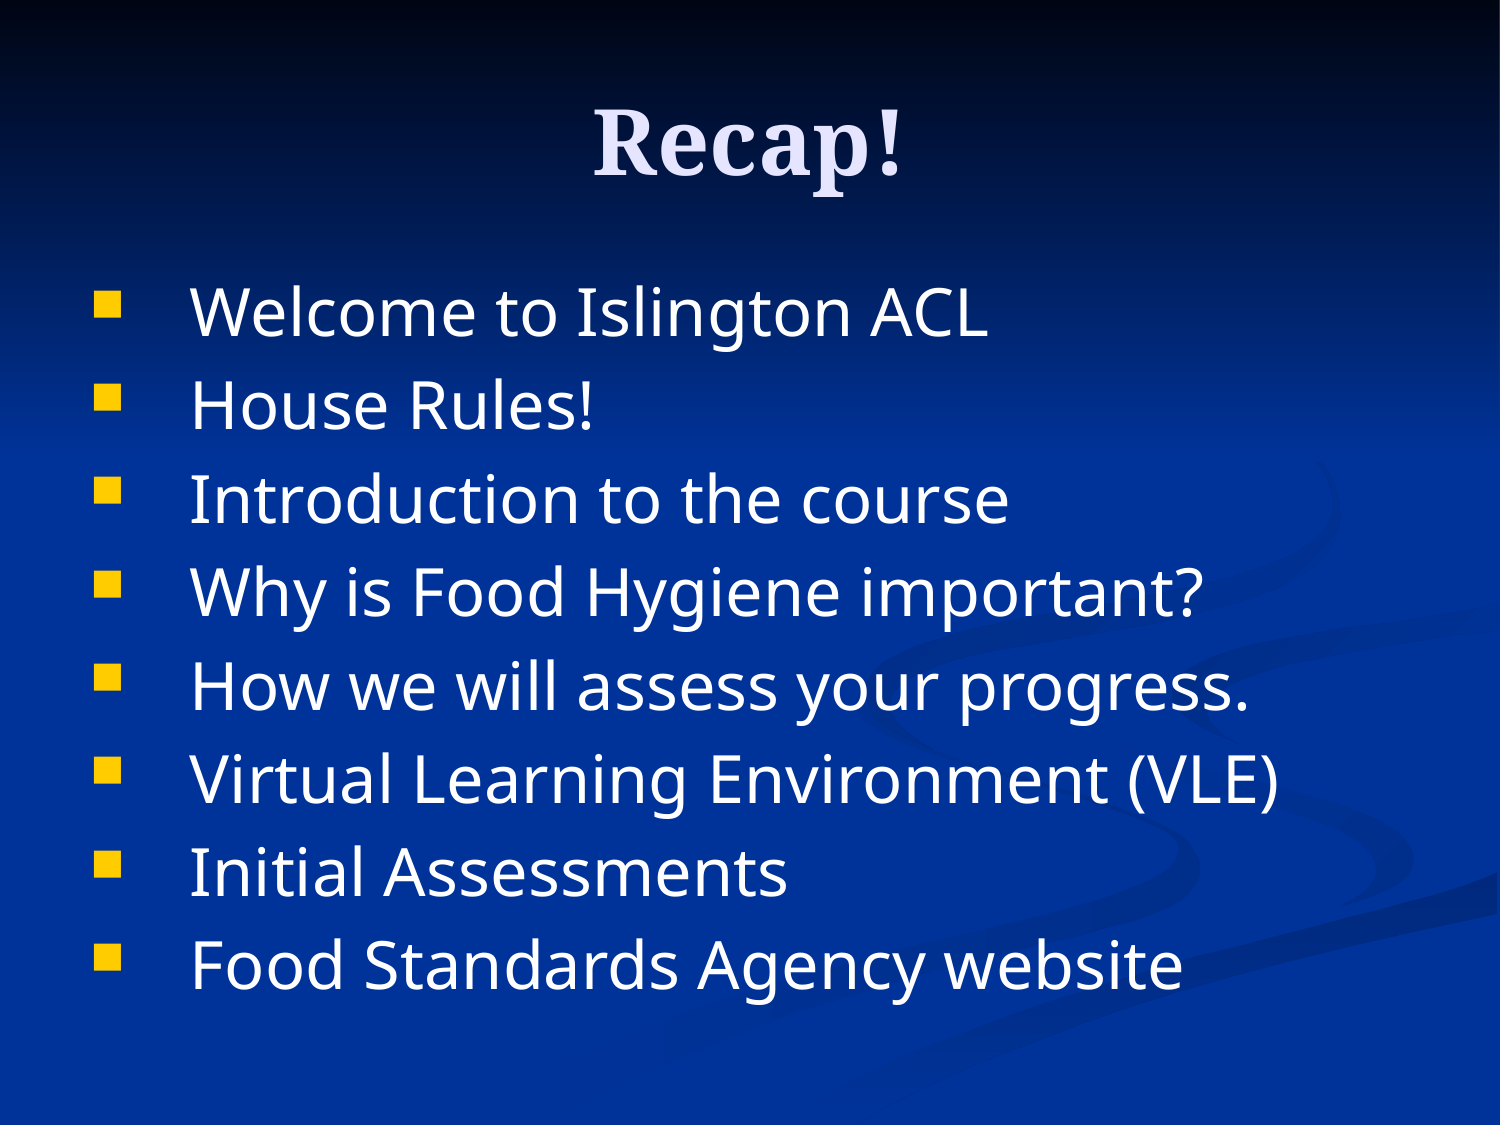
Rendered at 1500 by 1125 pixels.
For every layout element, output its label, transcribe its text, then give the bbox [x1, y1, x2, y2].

list Welcome to Islington ACL House Rules! Introduction to the course Why is Food Hygiene important? How we will assess your progress. Virtual Learning Environment (VLE) Initial Assessments Food Standards Agency website [75, 262, 1425, 1005]
title Recap! [75, 45, 1425, 233]
